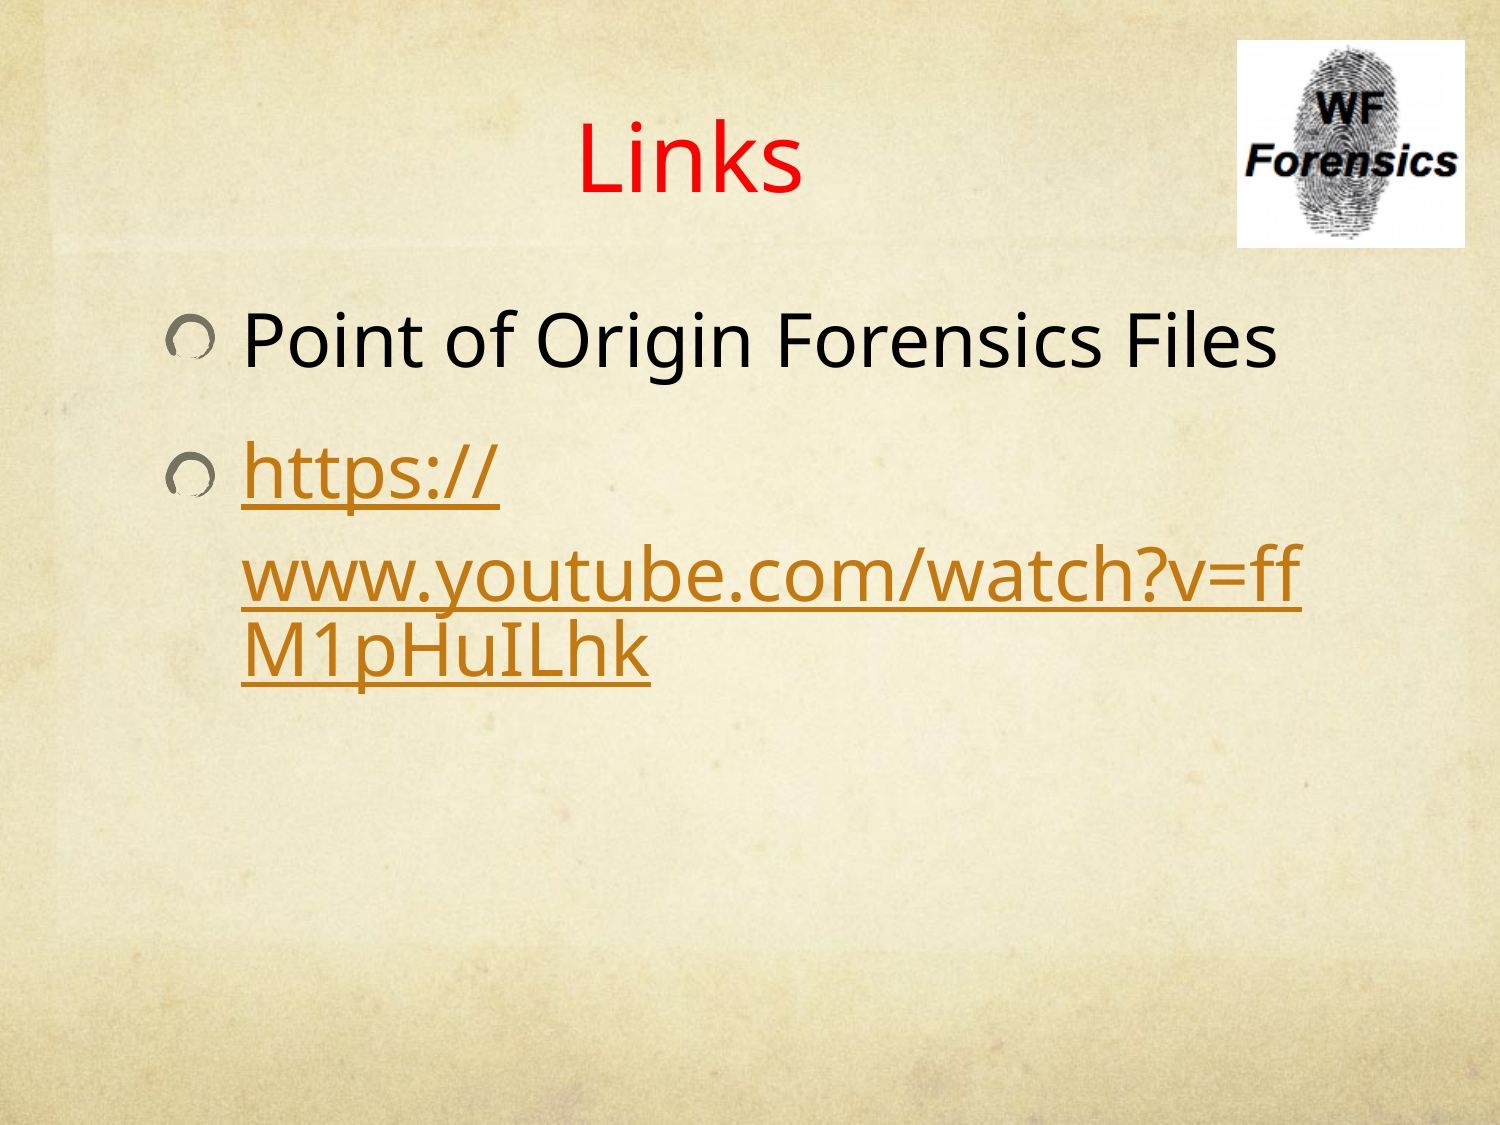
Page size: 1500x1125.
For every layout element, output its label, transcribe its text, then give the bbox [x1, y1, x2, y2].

picture [0, 0, 1500, 1125]
list Point of Origin Forensics Files https://www.youtube.com/watch?v=ffM1pHuILhk [150, 284, 1350, 950]
title Links [90, 82, 1290, 225]
